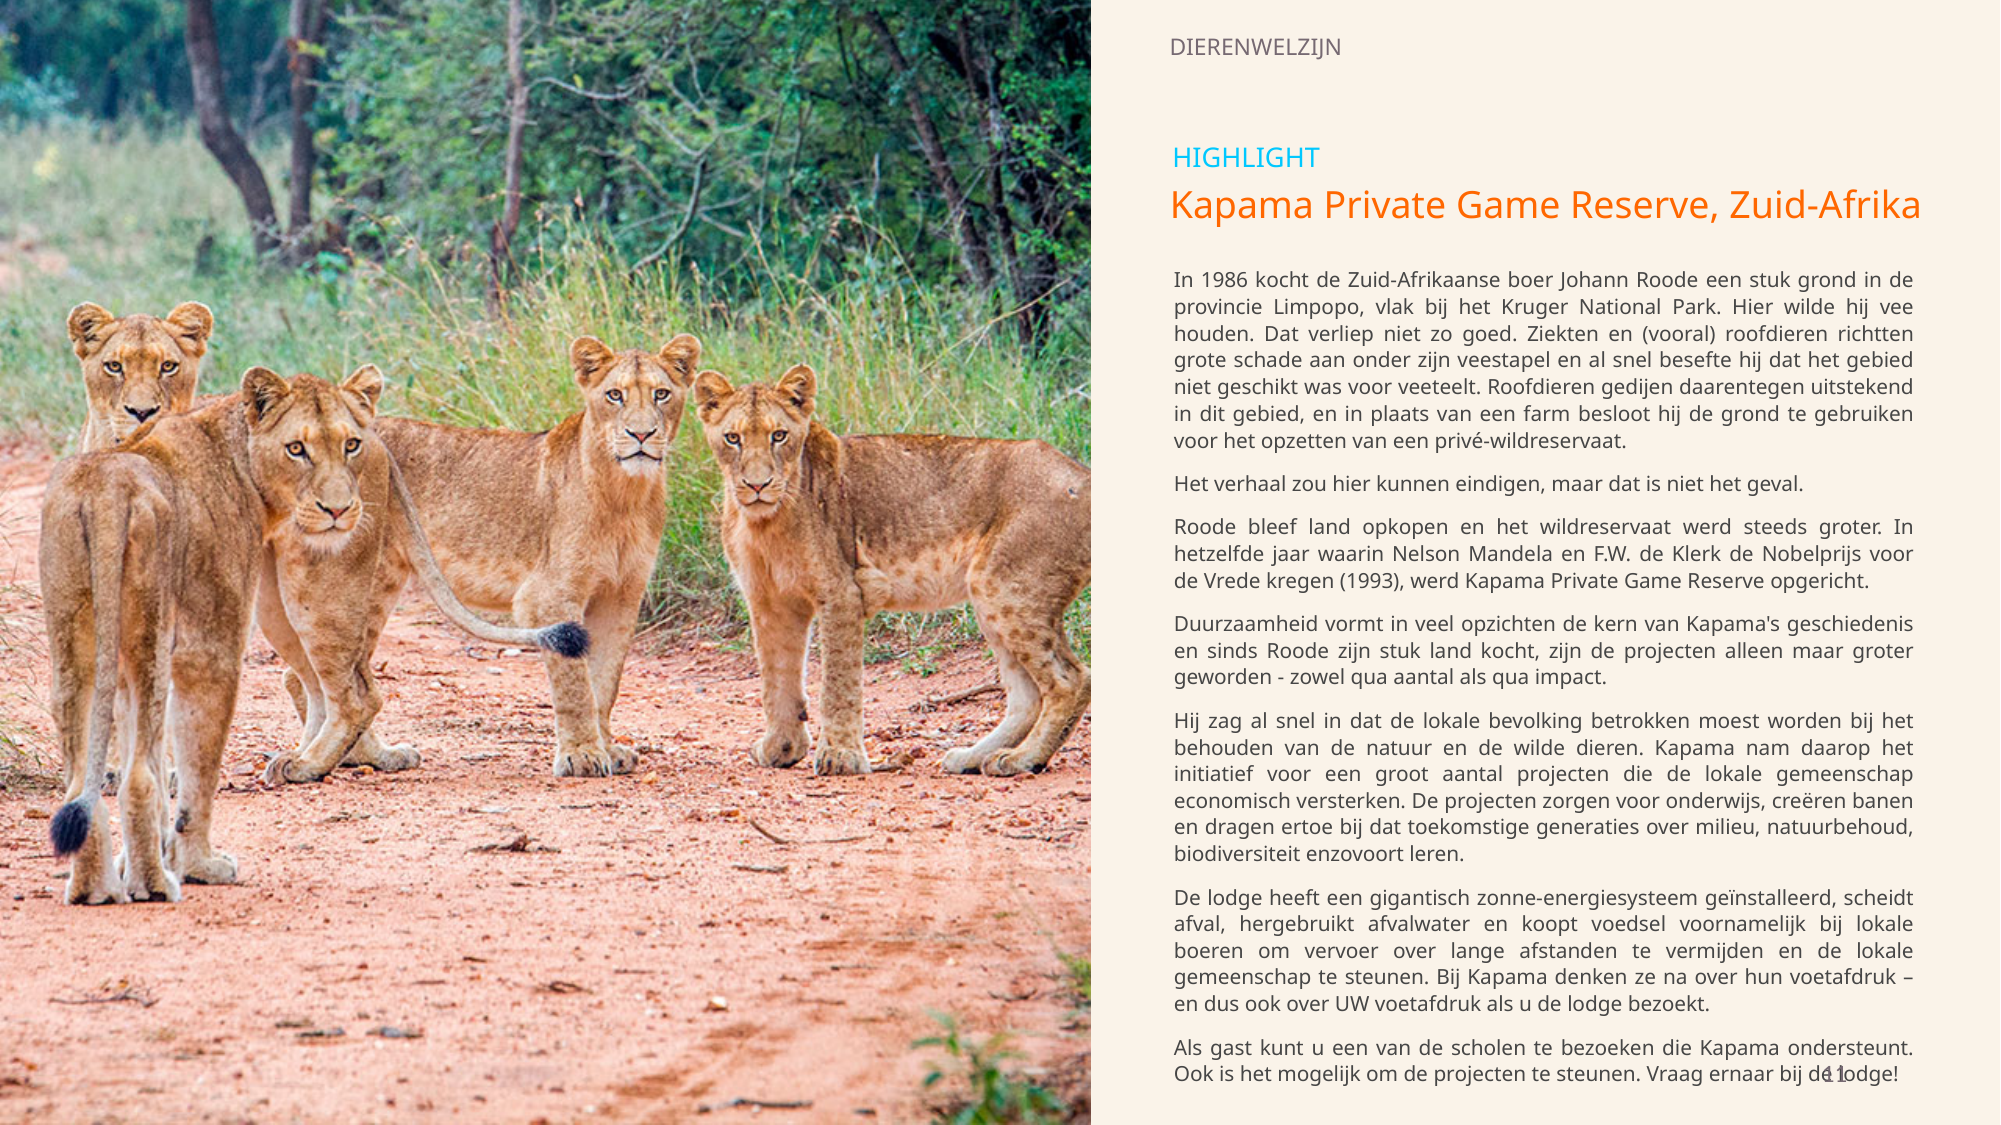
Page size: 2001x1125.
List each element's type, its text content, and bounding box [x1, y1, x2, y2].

text_box [0, 0, 1092, 1125]
text_box Kapama Private Game Reserve, Zuid-Afrika [1154, 170, 2000, 234]
slide_number 11 [1412, 1042, 1863, 1103]
text_box In 1986 kocht de Zuid-Afrikaanse boer Johann Roode een stuk grond in de provincie Limpopo, vlak bij het Kruger National Park. Hier wilde hij vee houden. Dat verliep niet zo goed. Ziekten en (vooral) roofdieren richtten grote schade aan onder zijn veestapel en al snel besefte hij dat het gebied niet geschikt was voor veeteelt. Roofdieren gedijen daarentegen uitstekend in dit gebied, en in plaats van een farm besloot hij de grond te gebruiken voor het opzetten van een privé-wildreservaat. Het verhaal zou hier kunnen eindigen, maar dat is niet het geval. Roode bleef land opkopen en het wildreservaat werd steeds groter. In hetzelfde jaar waarin Nelson Mandela en F.W. de Klerk de Nobelprijs voor de Vrede kregen (1993), werd Kapama Private Game Reserve opgericht. Duurzaamheid vormt in veel opzichten de kern van Kapama's geschiedenis en sinds Roode zijn stuk land kocht, zijn de projecten alleen maar groter geworden - zowel qua aantal als qua impact. Hij zag al snel in dat de lokale bevolking betrokken moest worden bij het behouden van de natuur en de wilde dieren. Kapama nam daarop het initiatief voor een groot aantal projecten die de lokale gemeenschap economisch versterken. De projecten zorgen voor onderwijs, creëren banen en dragen ertoe bij dat toekomstige generaties over milieu, natuurbehoud, biodiversiteit enzovoort leren. De lodge heeft een gigantisch zonne-energiesysteem geïnstalleerd, scheidt afval, hergebruikt afvalwater en koopt voedsel voornamelijk bij lokale boeren om vervoer over lange afstanden te vermijden en de lokale gemeenschap te steunen. Bij Kapama denken ze na over hun voetafdruk – en dus ook over UW voetafdruk als u de lodge bezoekt. Als gast kunt u een ​​van de scholen te bezoeken die Kapama ondersteunt. Ook is het mogelijk om de projecten te steunen. Vraag ernaar bij de lodge! [1159, 257, 1929, 1125]
text_box HIGHLIGHT [1157, 132, 1854, 181]
text_box DIERENWELZIJN [1154, 25, 1851, 68]
